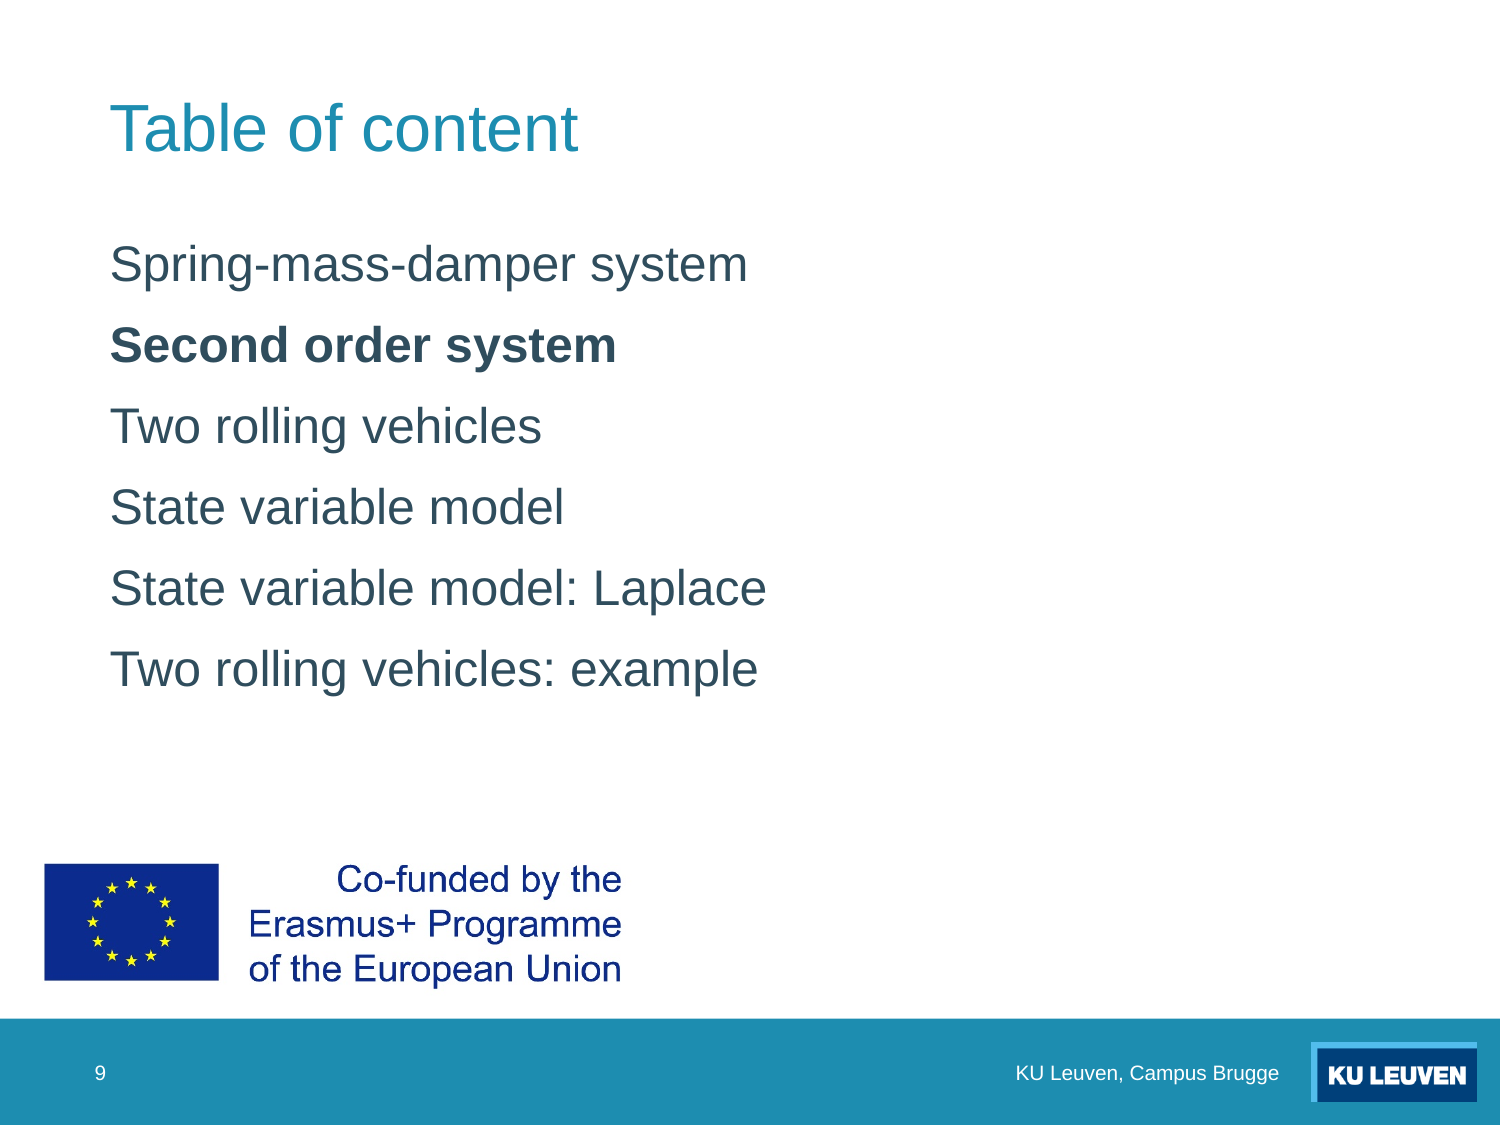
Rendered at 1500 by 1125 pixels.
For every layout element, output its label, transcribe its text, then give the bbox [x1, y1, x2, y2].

slide_number 9 [94, 1018, 201, 1125]
list Spring-mass-damper system Second order system Two rolling vehicles State variable model State variable model: Laplace Two rolling vehicles: example [94, 225, 1027, 927]
picture [8, 830, 651, 1015]
picture [1311, 1042, 1477, 1102]
title Table of content [94, 35, 1446, 225]
footer KU Leuven, Campus Brugge [703, 1018, 1309, 1125]
